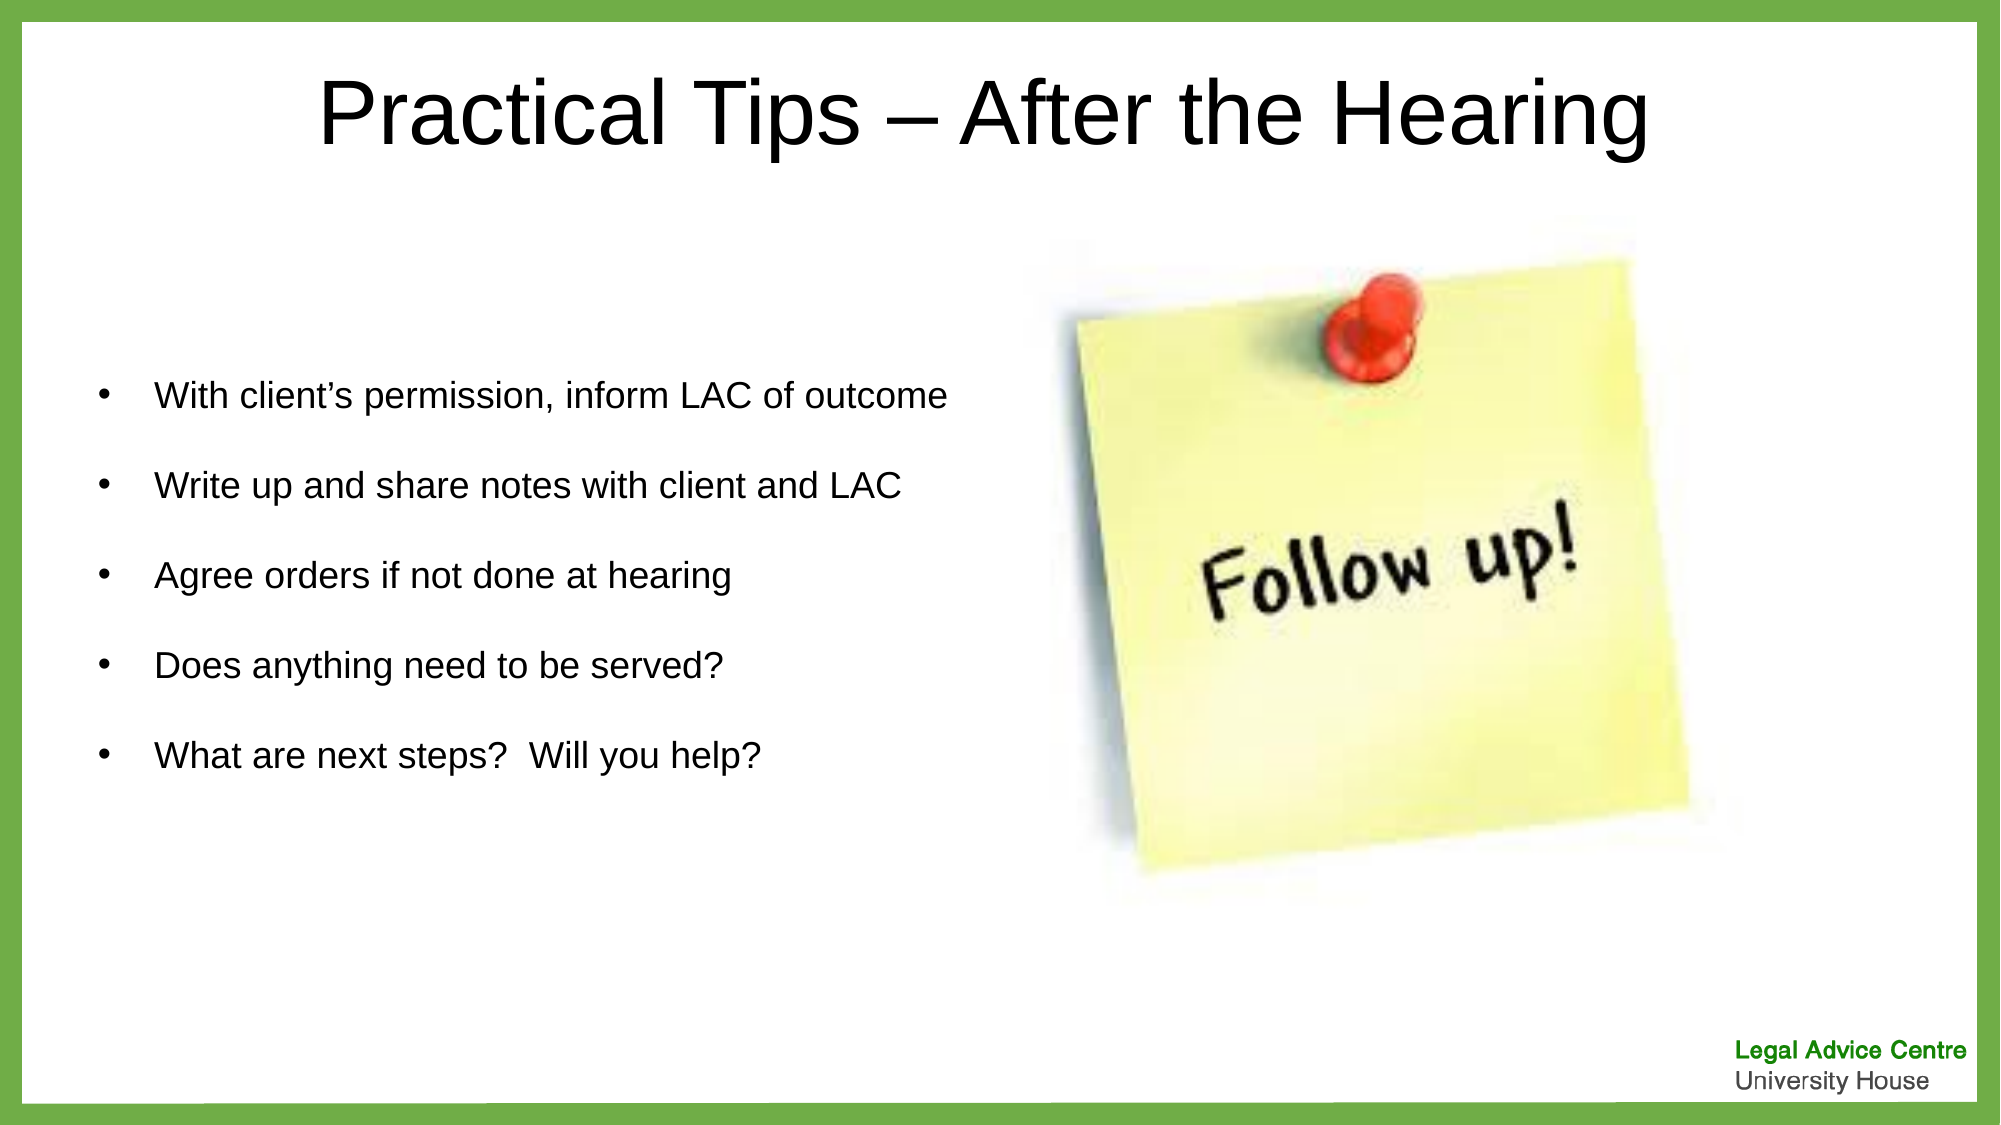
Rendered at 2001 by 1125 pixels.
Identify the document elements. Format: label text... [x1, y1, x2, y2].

picture [1732, 1029, 1970, 1101]
picture [999, 215, 1753, 952]
text_box With client’s permission, inform LAC of outcome Write up and share notes with client and LAC Agree orders if not done at hearing Does anything need to be served? What are next steps? Will you help? [83, 363, 999, 784]
text_box Practical Tips – After the Hearing [41, 45, 1930, 171]
